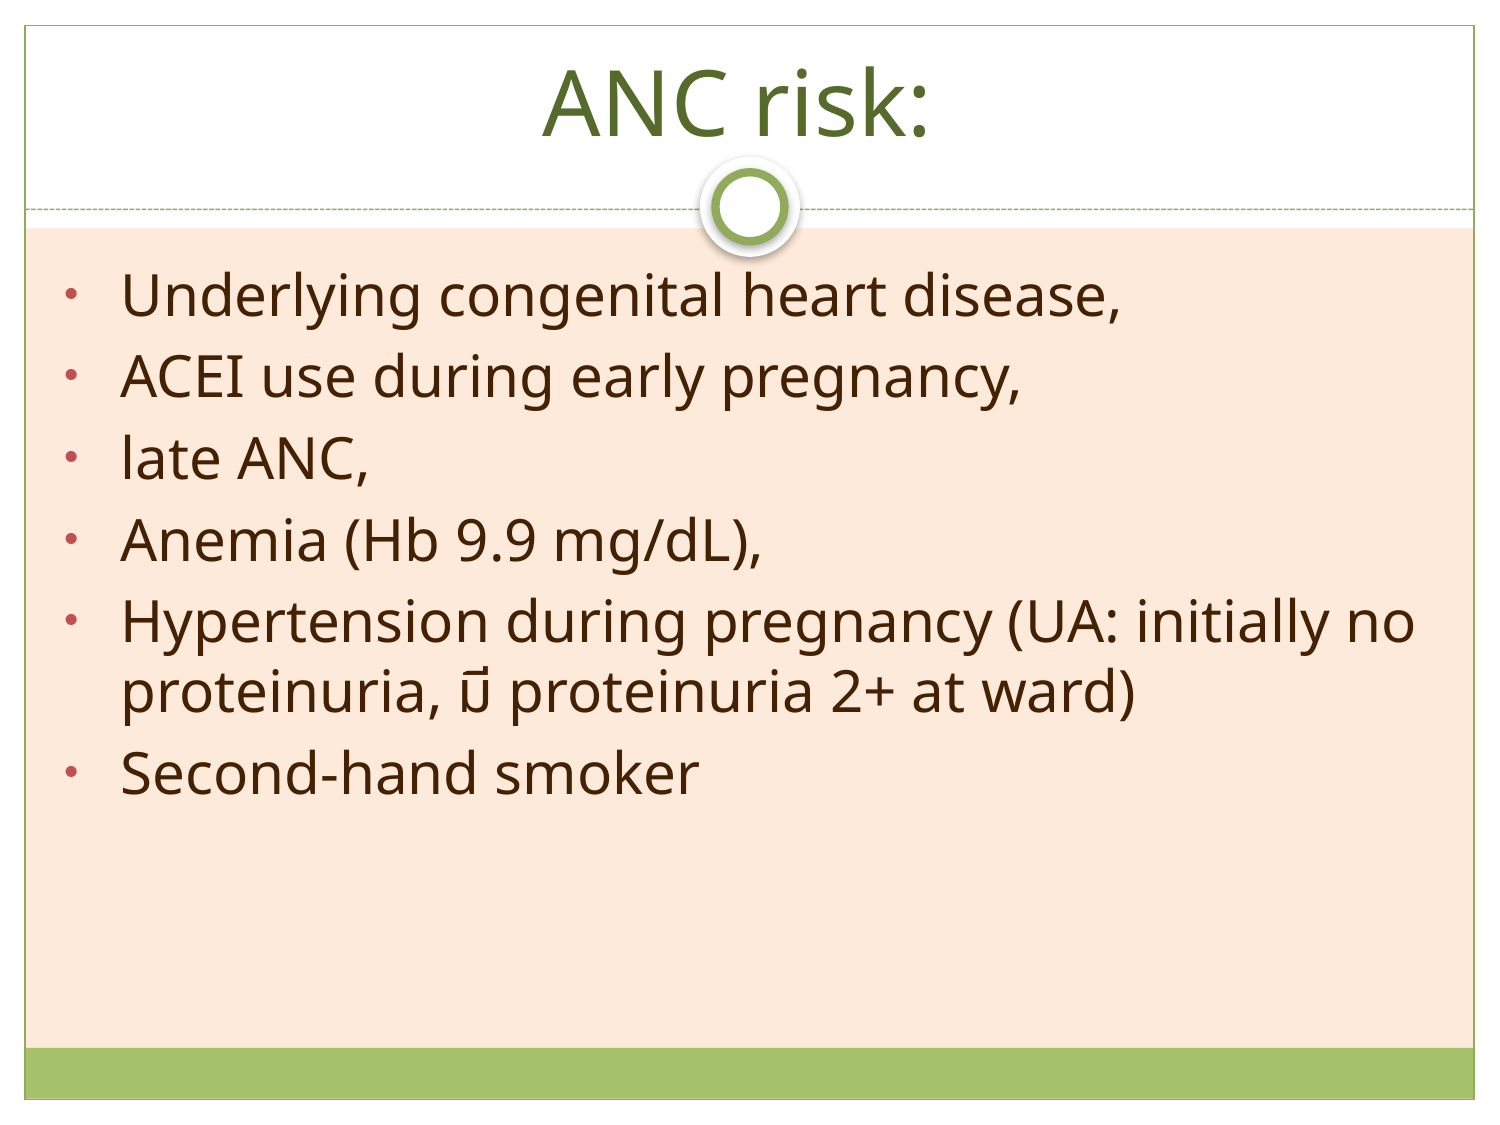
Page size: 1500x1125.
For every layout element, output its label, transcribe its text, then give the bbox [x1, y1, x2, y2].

list Underlying congenital heart disease, ACEI use during early pregnancy, late ANC, Anemia (Hb 9.9 mg/dL), Hypertension during pregnancy (UA: initially no proteinuria, มี proteinuria 2+ at ward) Second-hand smoker [49, 250, 1445, 1001]
title ANC risk: [49, 37, 1450, 162]
